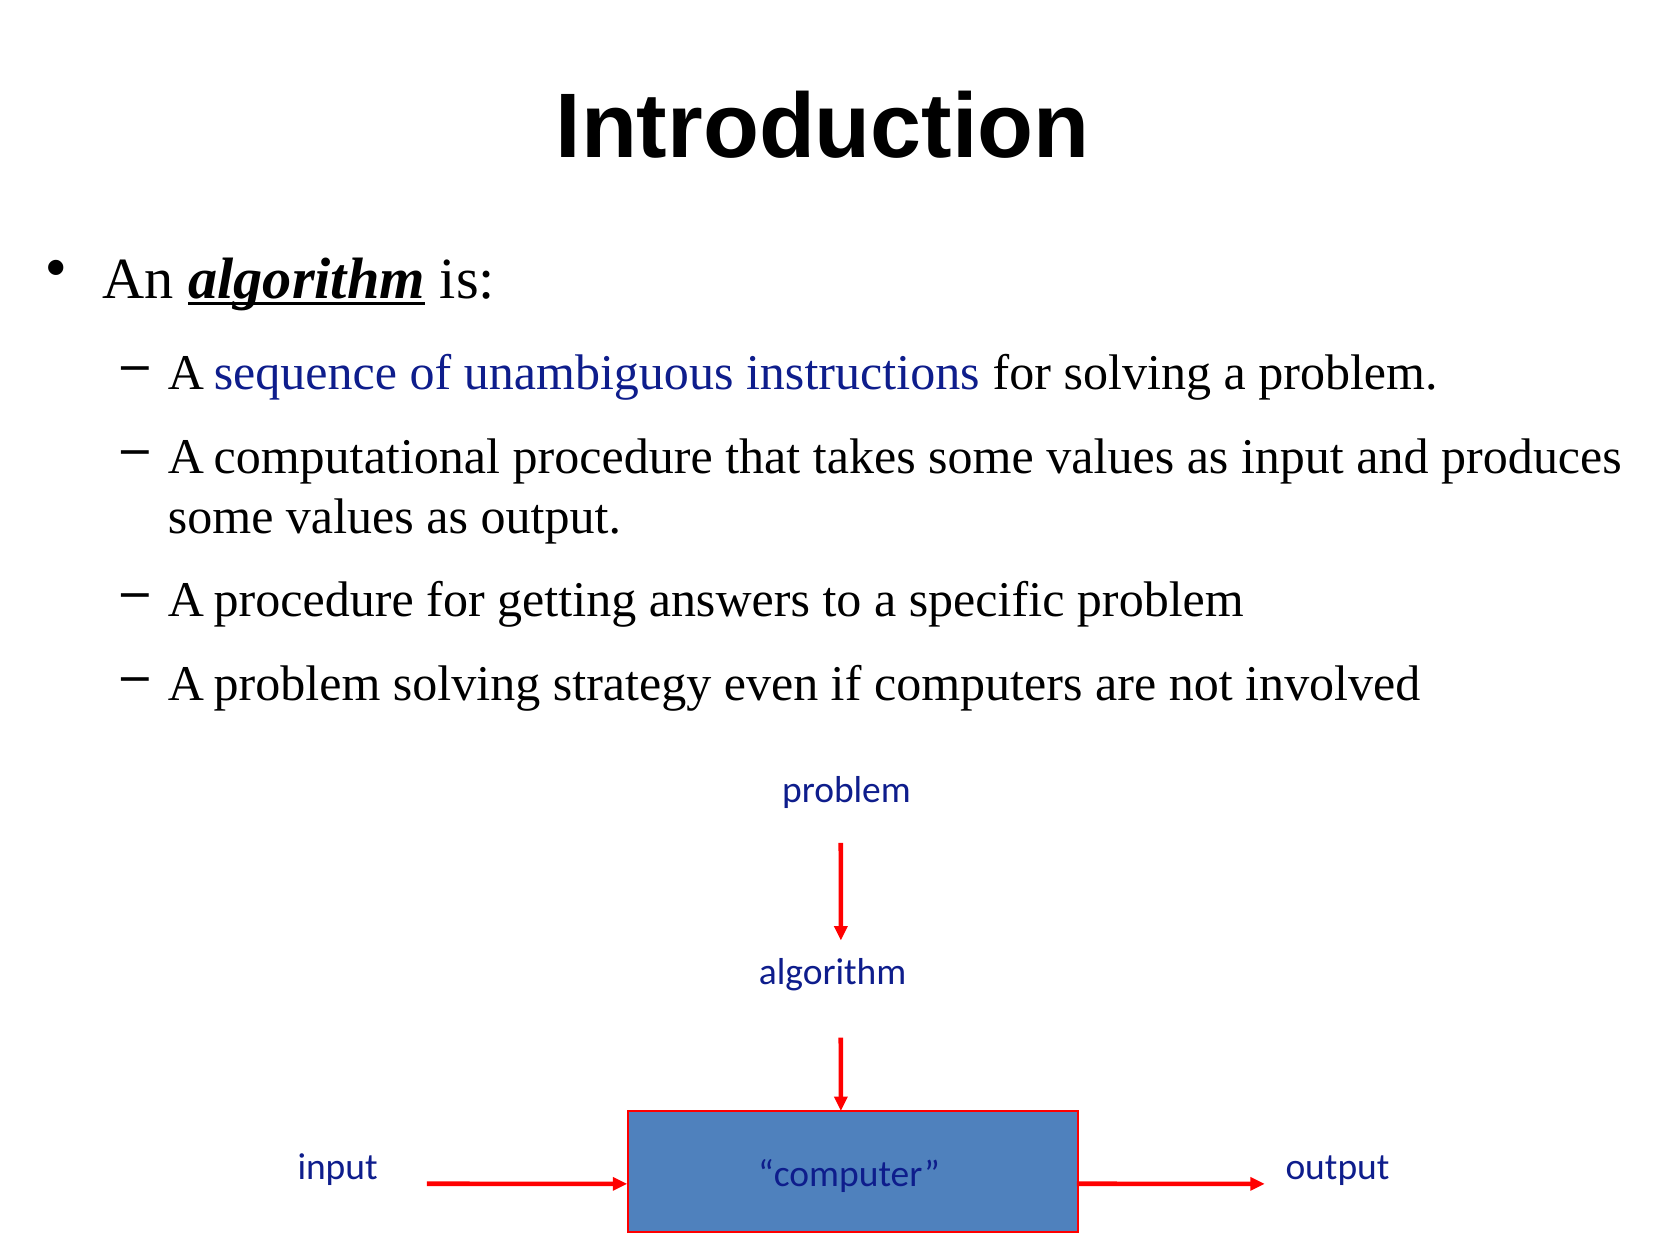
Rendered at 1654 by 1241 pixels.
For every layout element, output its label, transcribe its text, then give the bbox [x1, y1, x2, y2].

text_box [239, 757, 1437, 1233]
title Introduction [48, 63, 1598, 178]
list An algorithm is: A sequence of unambiguous instructions for solving a problem. A computational procedure that takes some values as input and produces some values as output. A procedure for getting answers to a specific problem A problem solving strategy even if computers are not involved [46, 240, 1654, 960]
